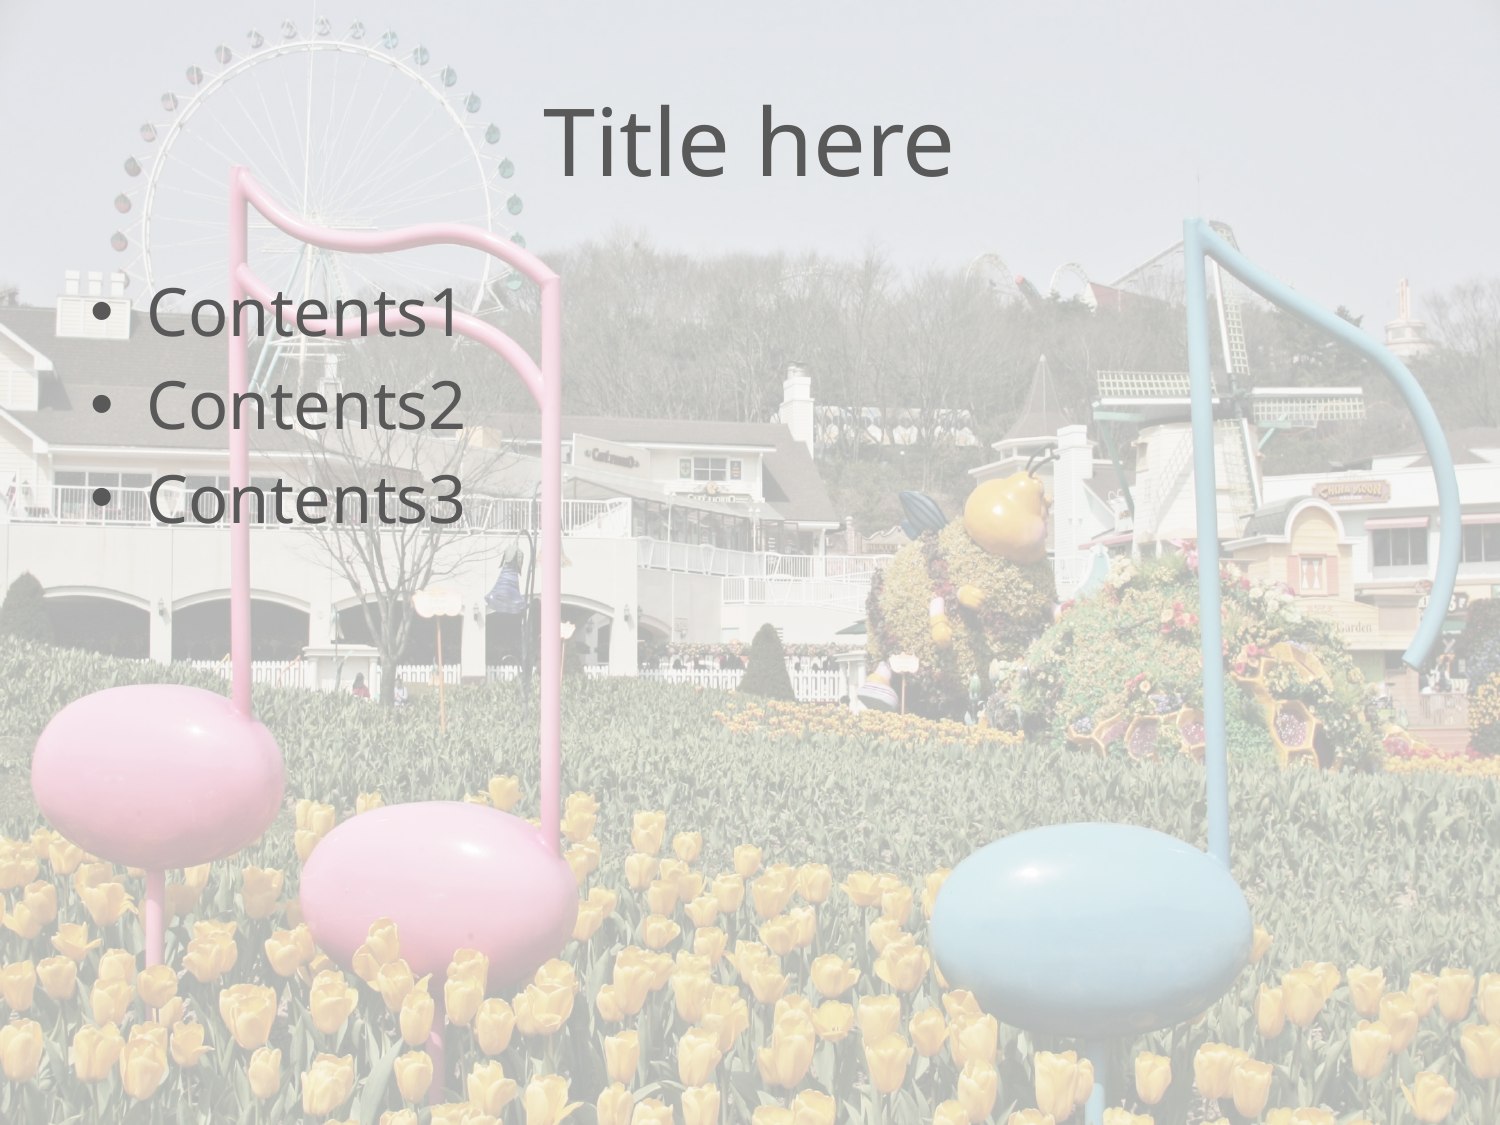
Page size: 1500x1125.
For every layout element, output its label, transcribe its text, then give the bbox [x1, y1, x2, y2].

text_box [0, 0, 1500, 1125]
list Contents1 Contents2 Contents3 [75, 262, 1425, 1005]
title Title here [75, 45, 1425, 233]
